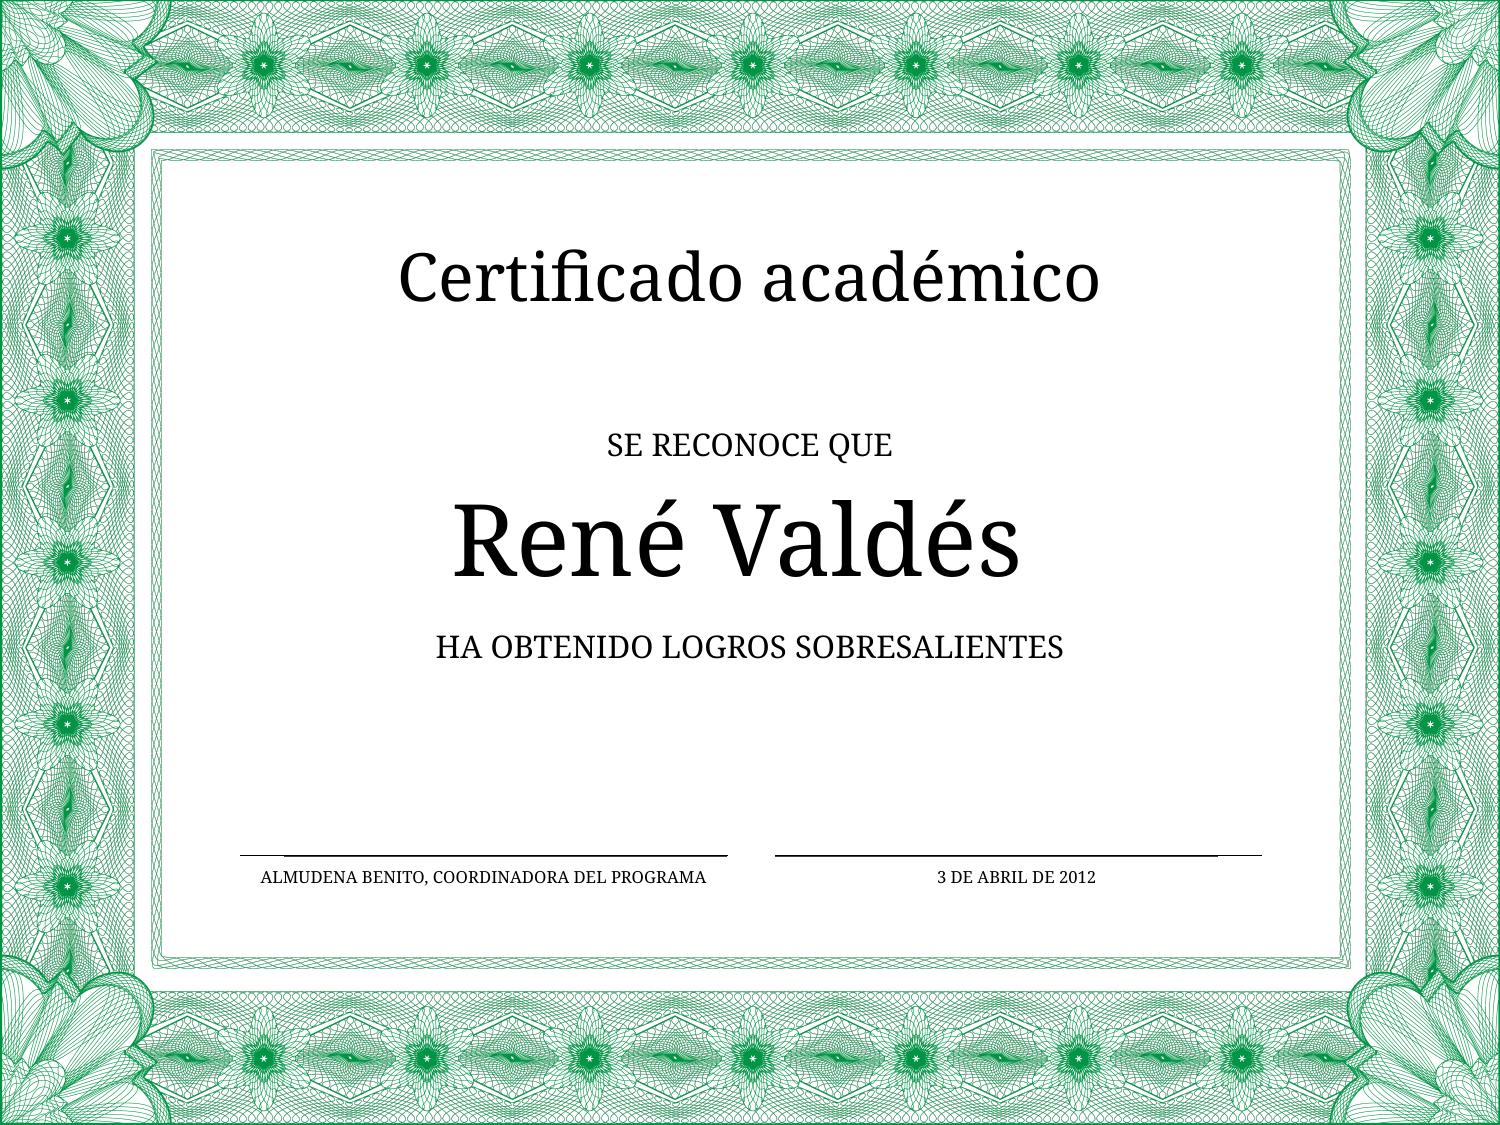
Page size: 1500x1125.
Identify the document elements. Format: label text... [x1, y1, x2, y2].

list Certificado académico [162, 240, 1338, 319]
list Almudena Benito, coordinadora del programa [240, 855, 728, 900]
list 3 de abril de 2012 [775, 855, 1263, 900]
picture [0, 0, 1500, 1125]
list ha obtenido logros sobresalientes [162, 621, 1338, 676]
list René Valdés [162, 483, 1338, 606]
list Se reconoce que [162, 420, 1338, 474]
